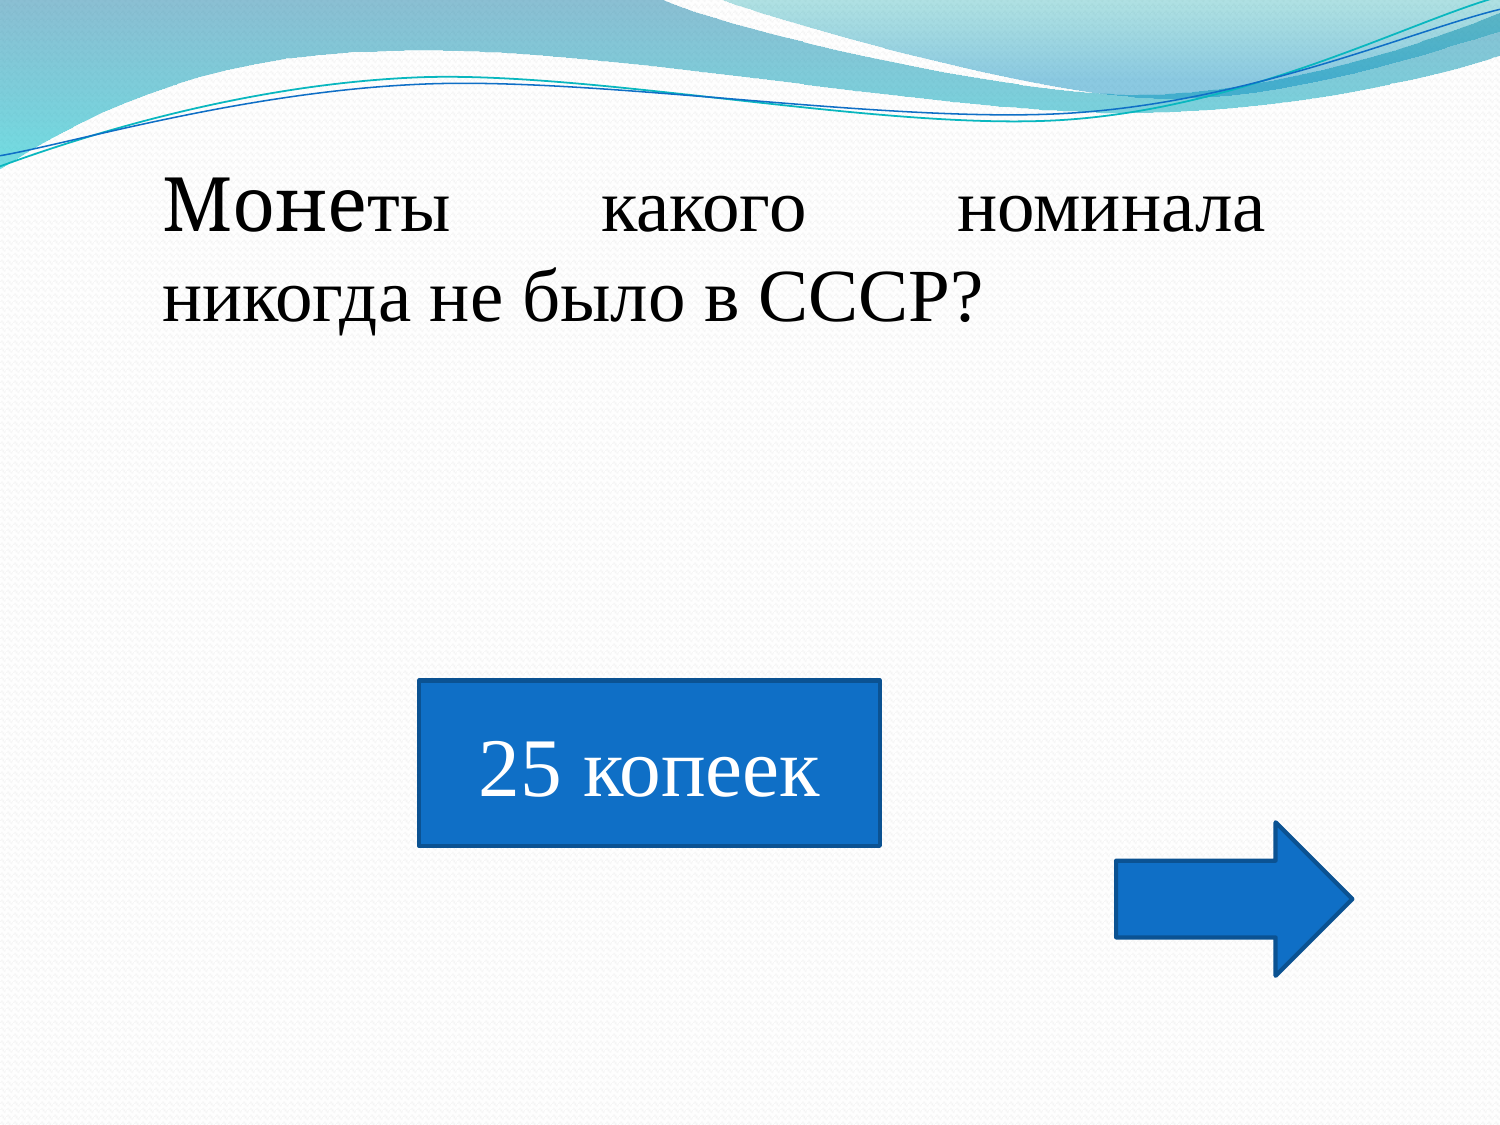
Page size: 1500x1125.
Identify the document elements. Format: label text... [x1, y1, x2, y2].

text_box Монеты какого номинала никогда не было в СССР? [147, 148, 1282, 344]
text_box 25 копеек [417, 678, 882, 848]
text_box [1114, 820, 1355, 978]
